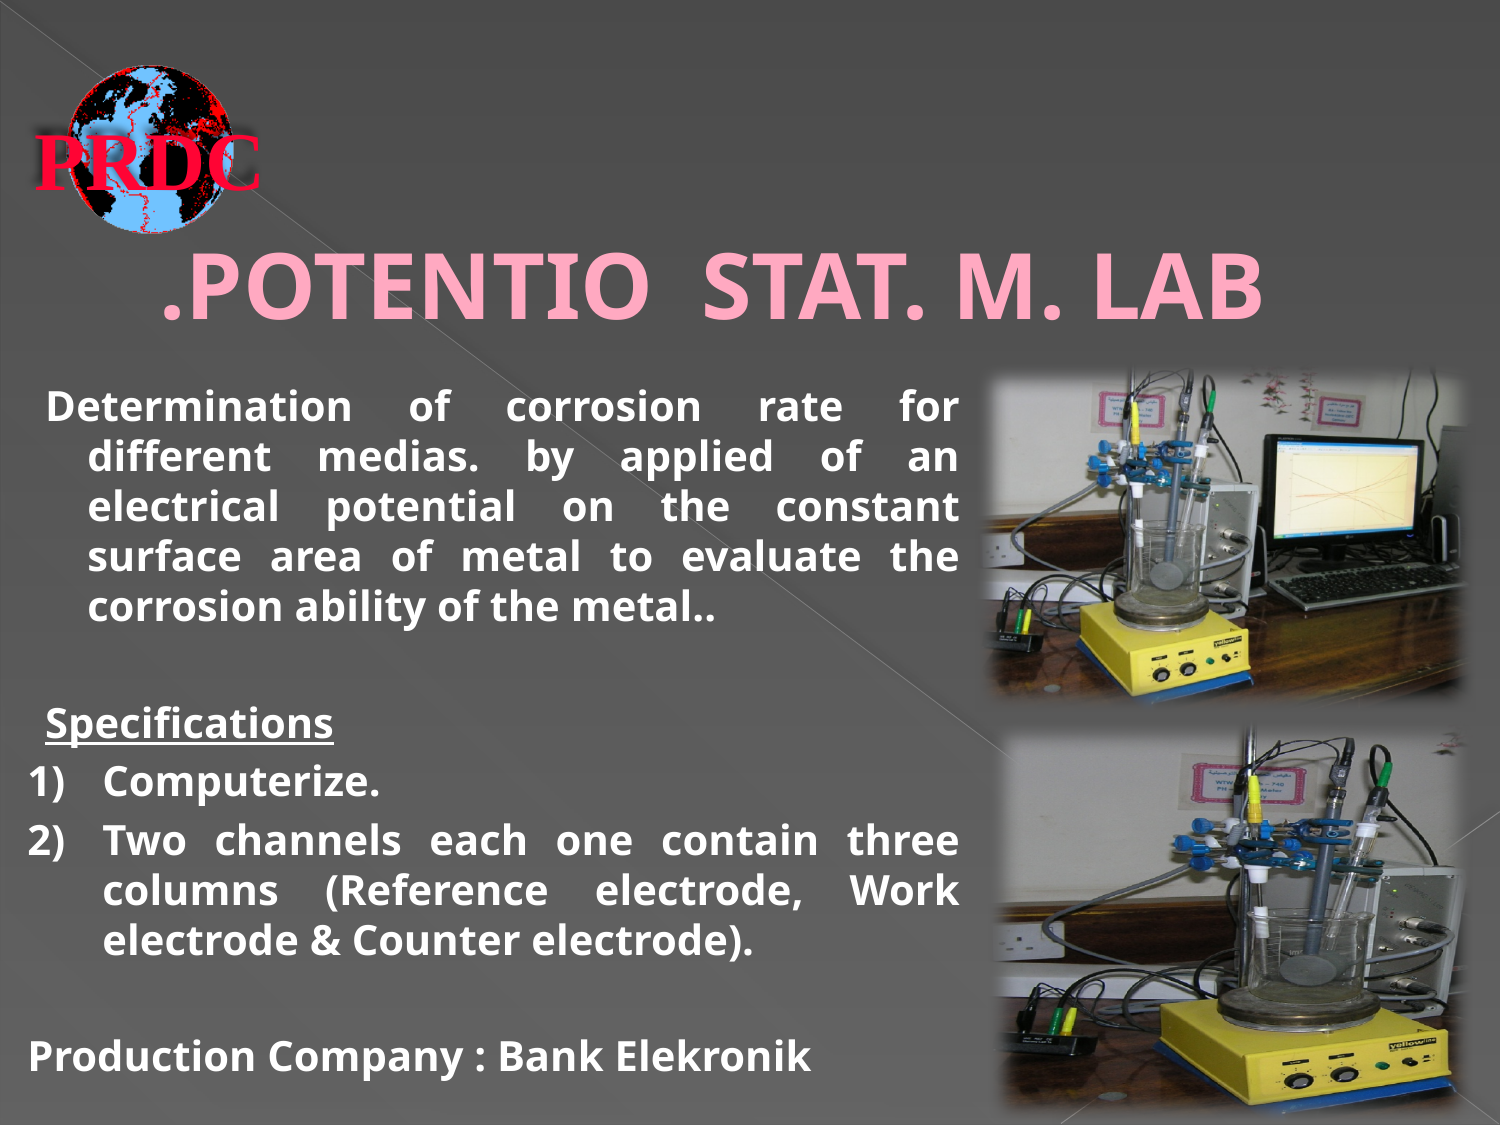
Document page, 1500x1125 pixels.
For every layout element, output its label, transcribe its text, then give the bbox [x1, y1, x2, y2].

text_box Determination of corrosion rate for different medias. by applied of an electrical potential on the constant surface area of metal to evaluate the corrosion ability of the metal.. Specifications Computerize. Two channels each one contain three columns (Reference electrode, Work electrode & Counter electrode). Production Company : Bank Elekronik [12, 372, 975, 1125]
picture [987, 719, 1474, 1125]
text_box POTENTIO STAT. M. LAB. [49, 220, 1400, 325]
picture [49, 49, 251, 251]
picture [974, 362, 1476, 713]
